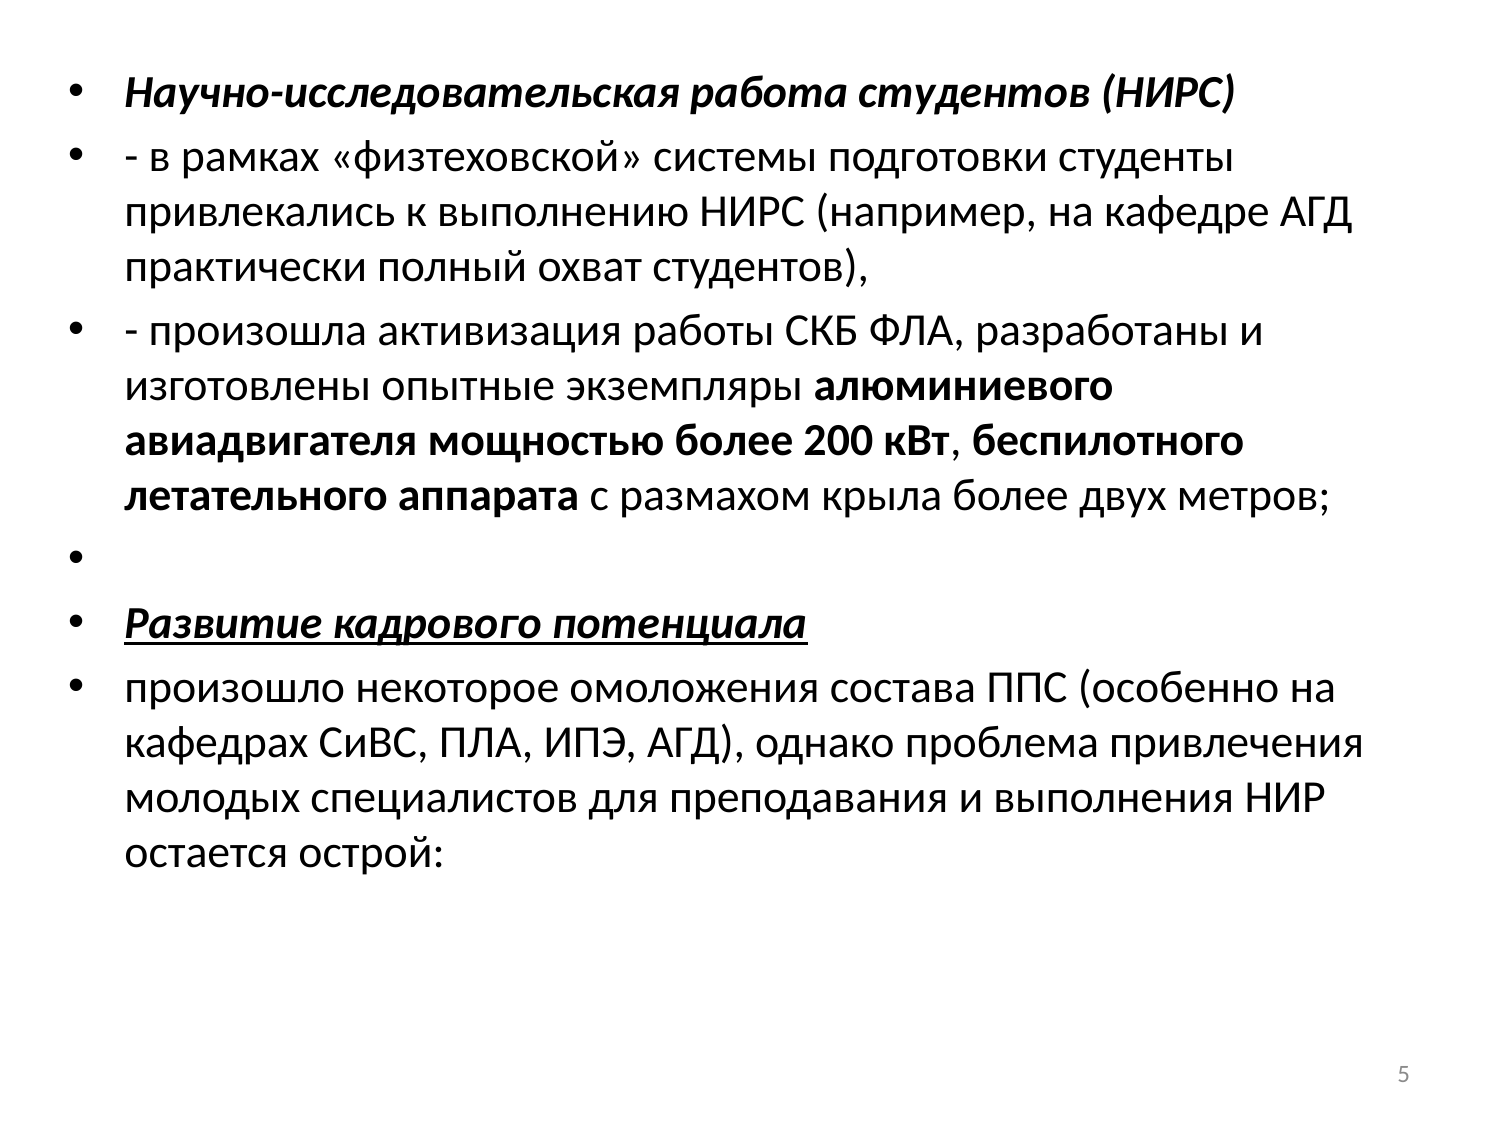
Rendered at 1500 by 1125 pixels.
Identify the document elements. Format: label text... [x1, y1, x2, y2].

list Научно-исследовательская работа студентов (НИРС) - в рамках «физтеховской» системы подготовки студенты привлекались к выполнению НИРС (например, на кафедре АГД практически полный охват студентов), - произошла активизация работы СКБ ФЛА, разработаны и изготовлены опытные экземпляры алюминиевого авиадвигателя мощностью более 200 кВт, беспилотного летательного аппарата с размахом крыла более двух метров; Развитие кадрового потенциала произошло некоторое омоложения состава ППС (особенно на кафедрах СиВС, ПЛА, ИПЭ, АГД), однако проблема привлечения молодых специалистов для преподавания и выполнения НИР остается острой: [53, 54, 1404, 1047]
slide_number 5 [1074, 1042, 1425, 1103]
